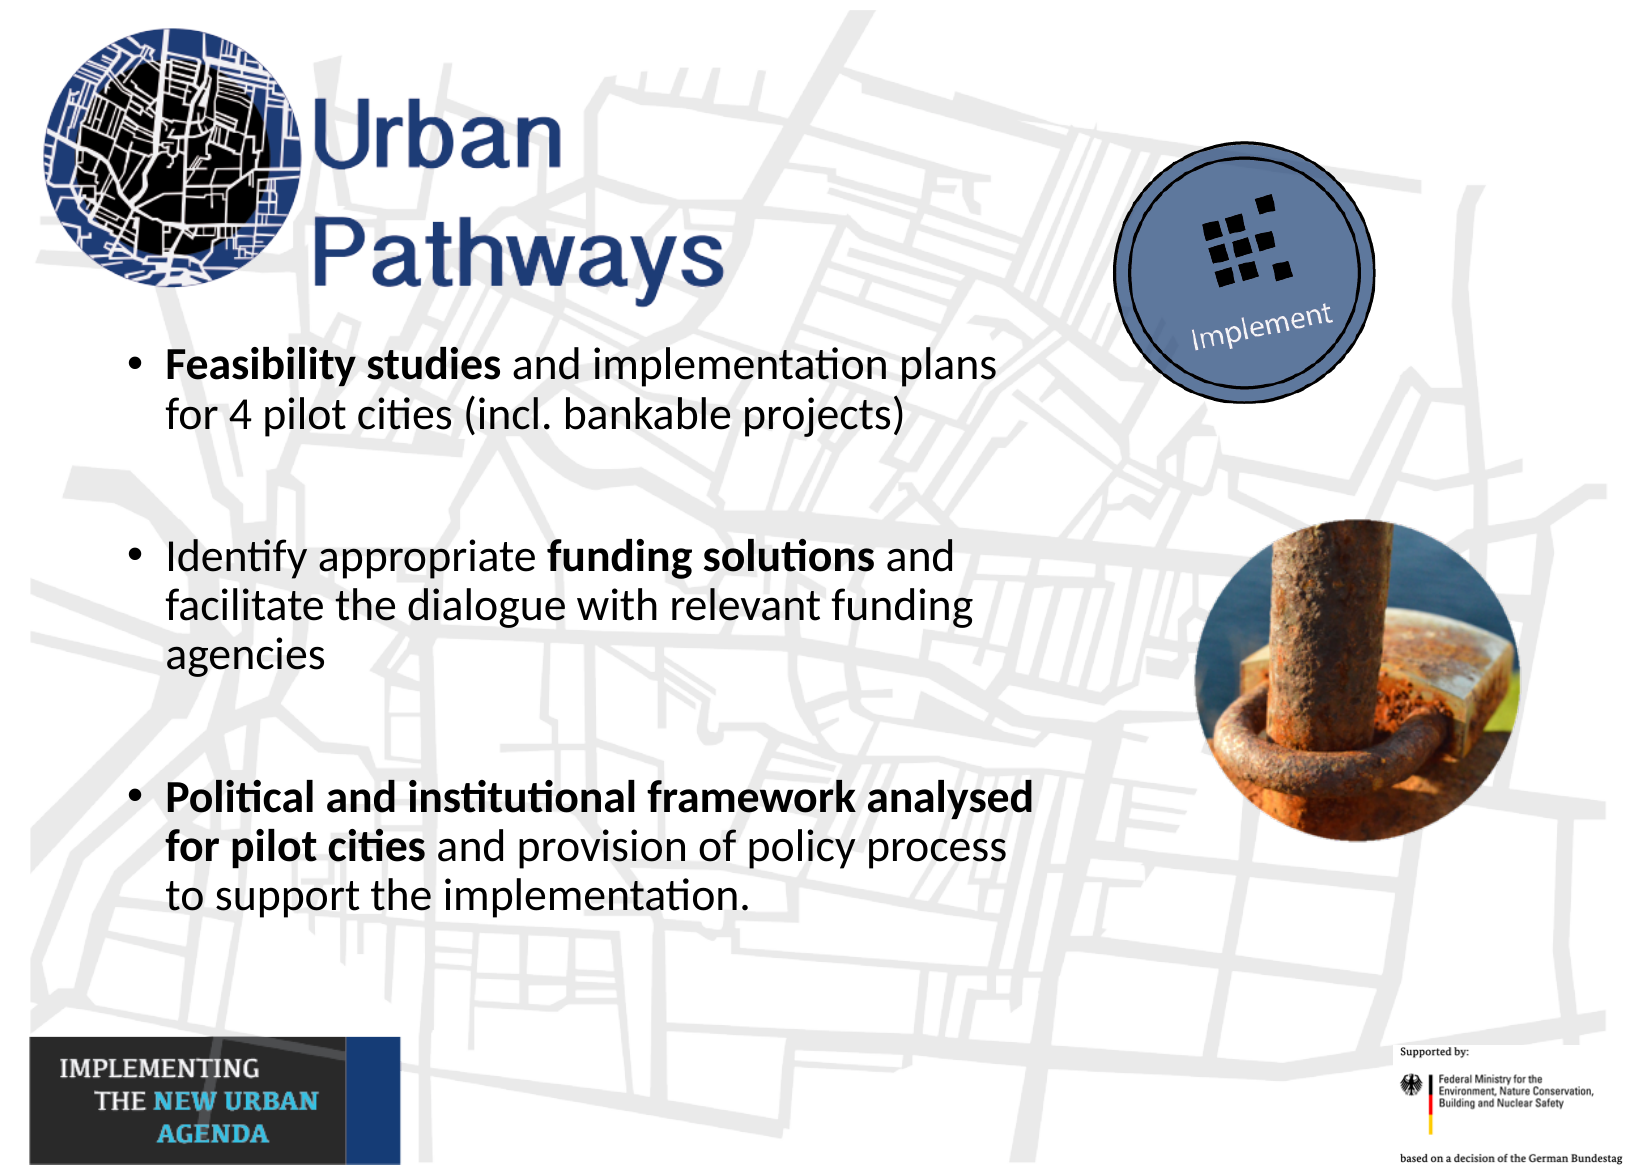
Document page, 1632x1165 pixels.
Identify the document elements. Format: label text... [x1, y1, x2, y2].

picture [29, 10, 1632, 1165]
list Feasibility studies and implementation plans for 4 pilot cities (incl. bankable projects) Identify appropriate funding solutions and facilitate the dialogue with relevant funding agencies Political and institutional framework analysed for pilot cities and provision of policy process to support the implementation. [112, 332, 1060, 1017]
